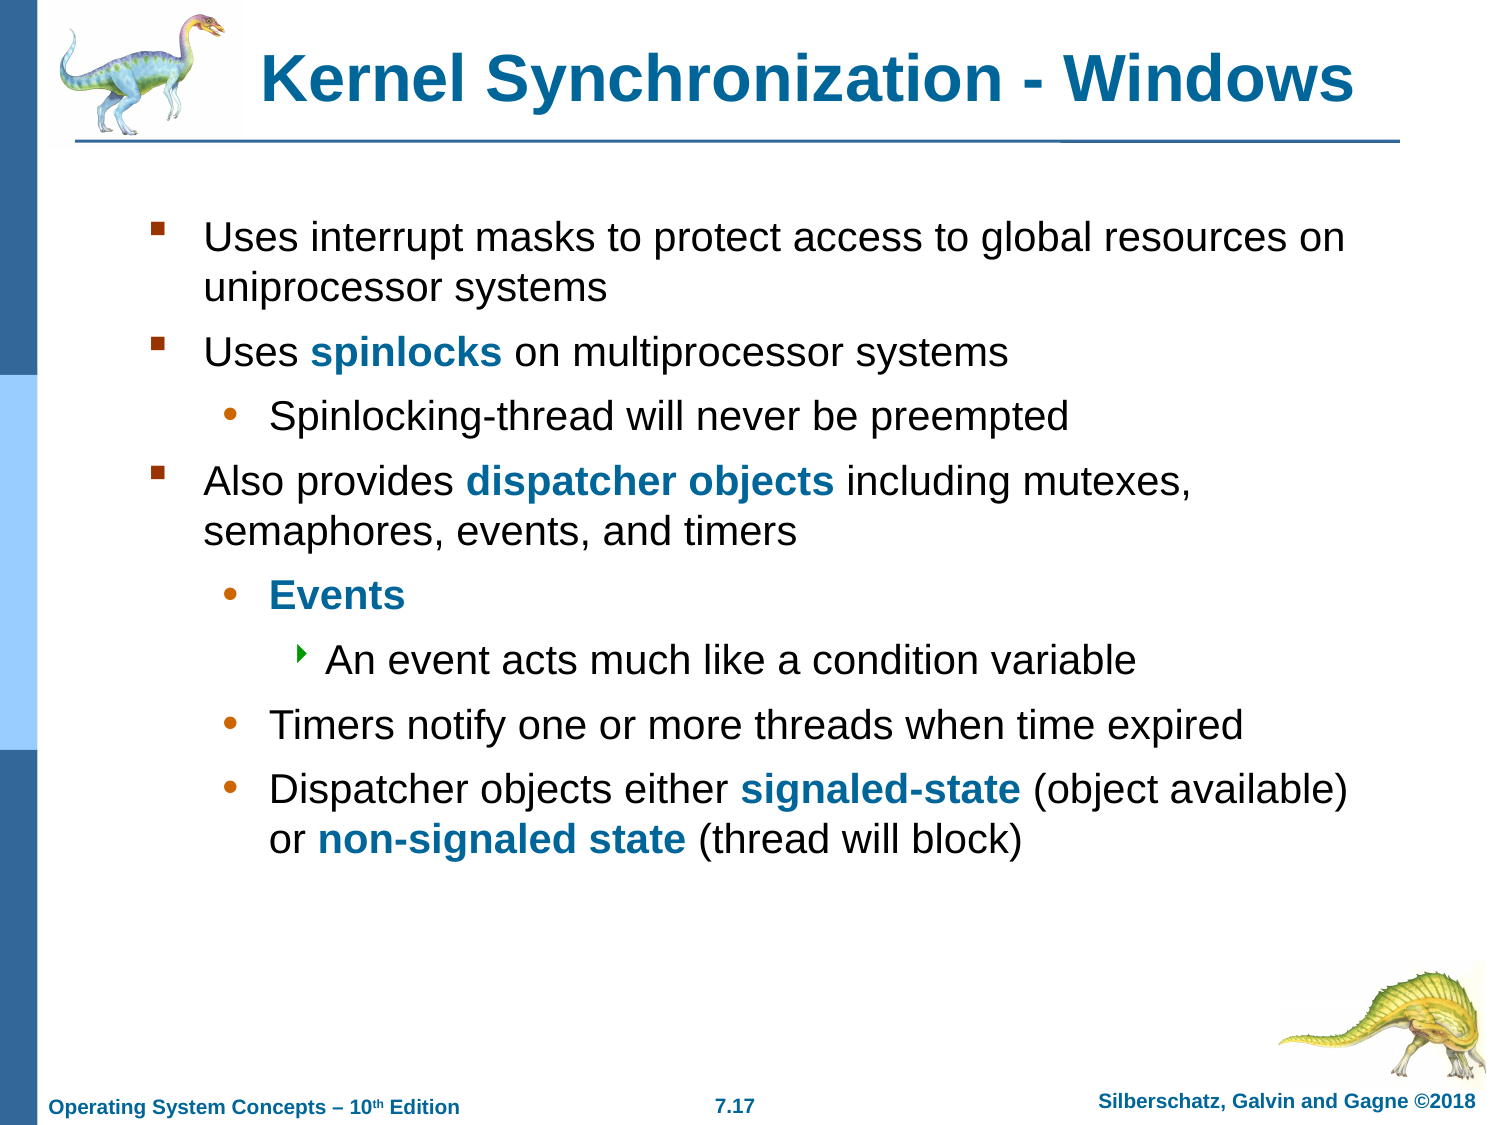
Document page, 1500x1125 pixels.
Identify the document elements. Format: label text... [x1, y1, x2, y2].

picture [46, 0, 243, 149]
title Kernel Synchronization - Windows [184, 28, 1432, 123]
list Uses interrupt masks to protect access to global resources on uniprocessor systems Uses spinlocks on multiprocessor systems Spinlocking-thread will never be preempted Also provides dispatcher objects including mutexes, semaphores, events, and timers Events An event acts much like a condition variable Timers notify one or more threads when time expired Dispatcher objects either signaled-state (object available) or non-signaled state (thread will block) [132, 202, 1402, 1032]
picture [1275, 959, 1486, 1090]
